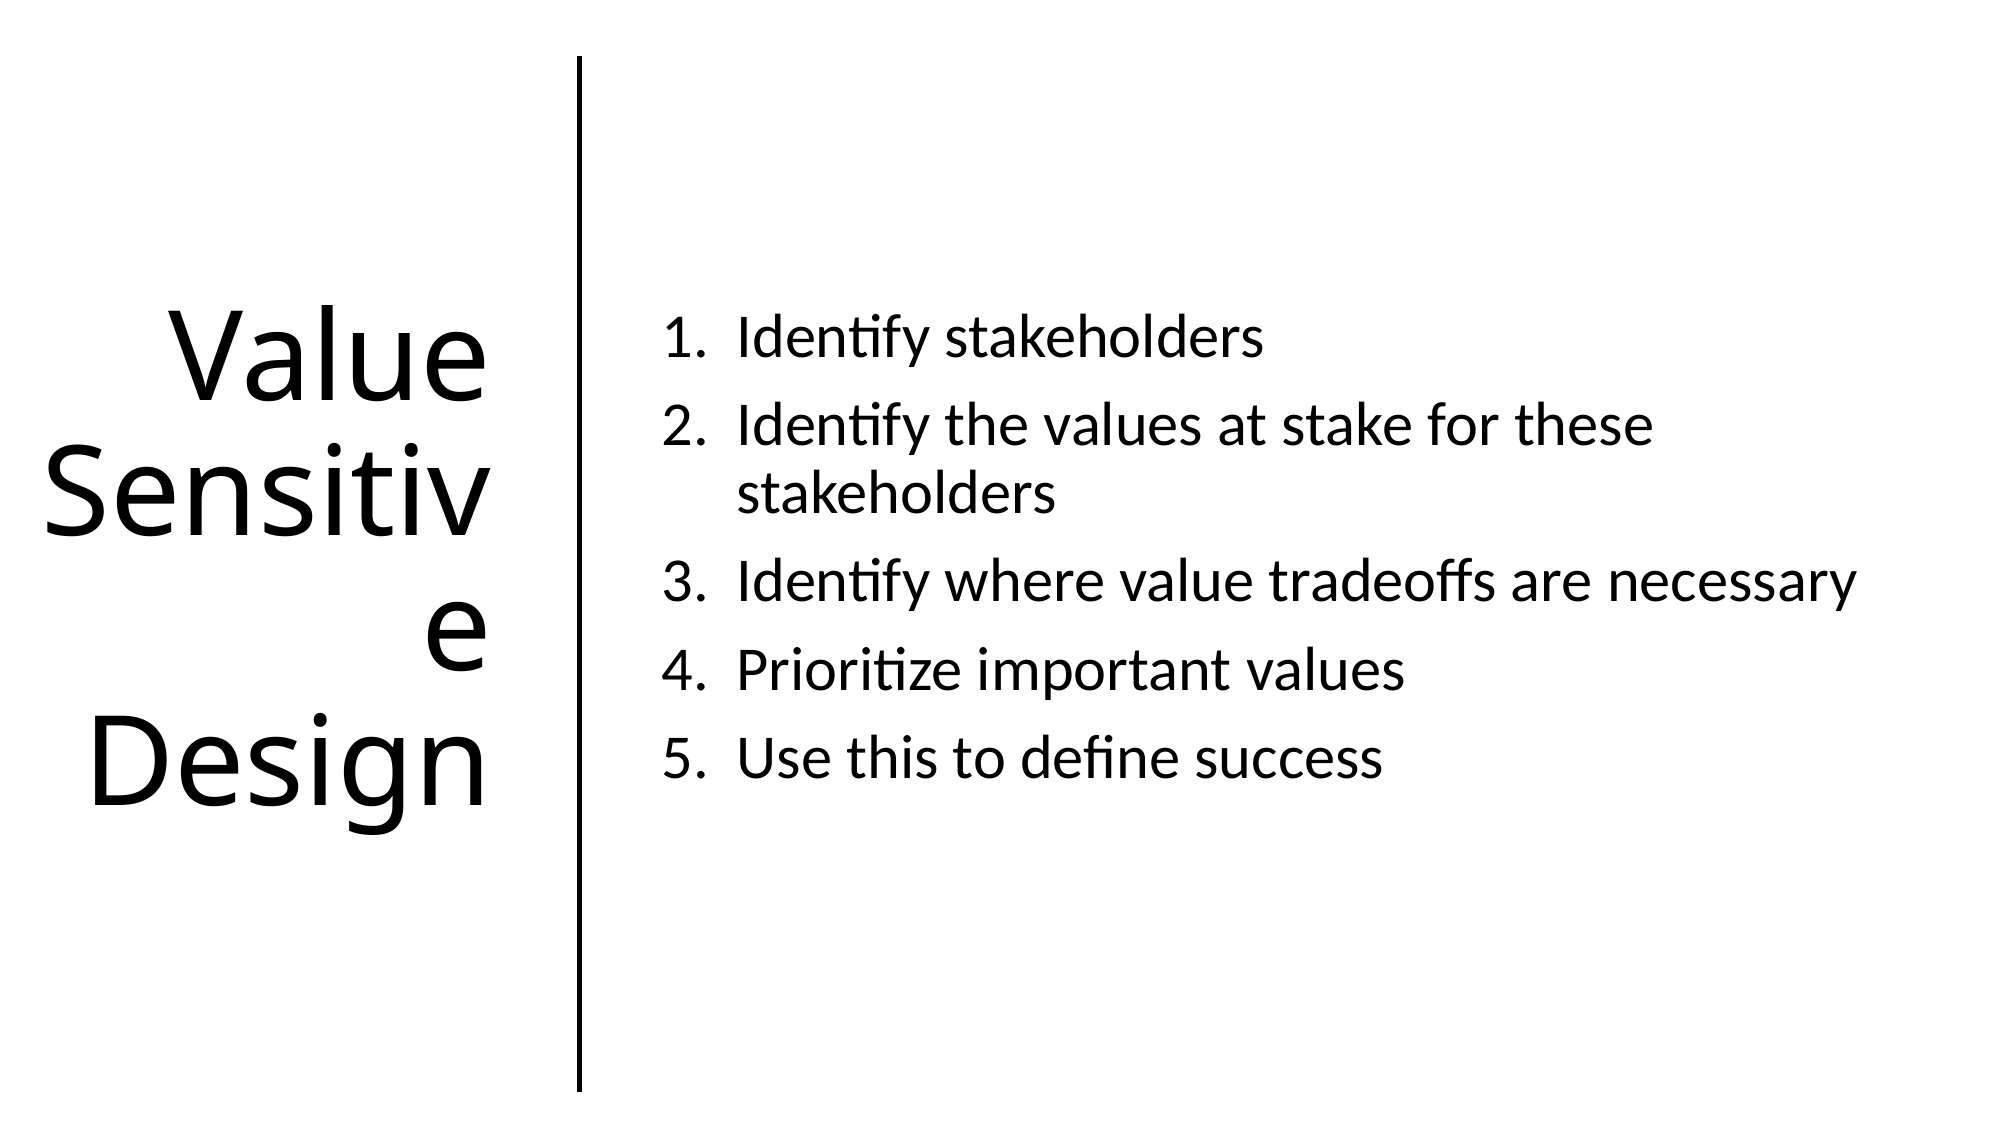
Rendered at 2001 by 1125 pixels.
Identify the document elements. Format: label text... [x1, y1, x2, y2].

list Identify stakeholders Identify the values at stake for these stakeholders Identify where value tradeoffs are necessary Prioritize important values Use this to define success [646, 296, 1961, 839]
title Value Sensitive Design [0, 438, 507, 687]
